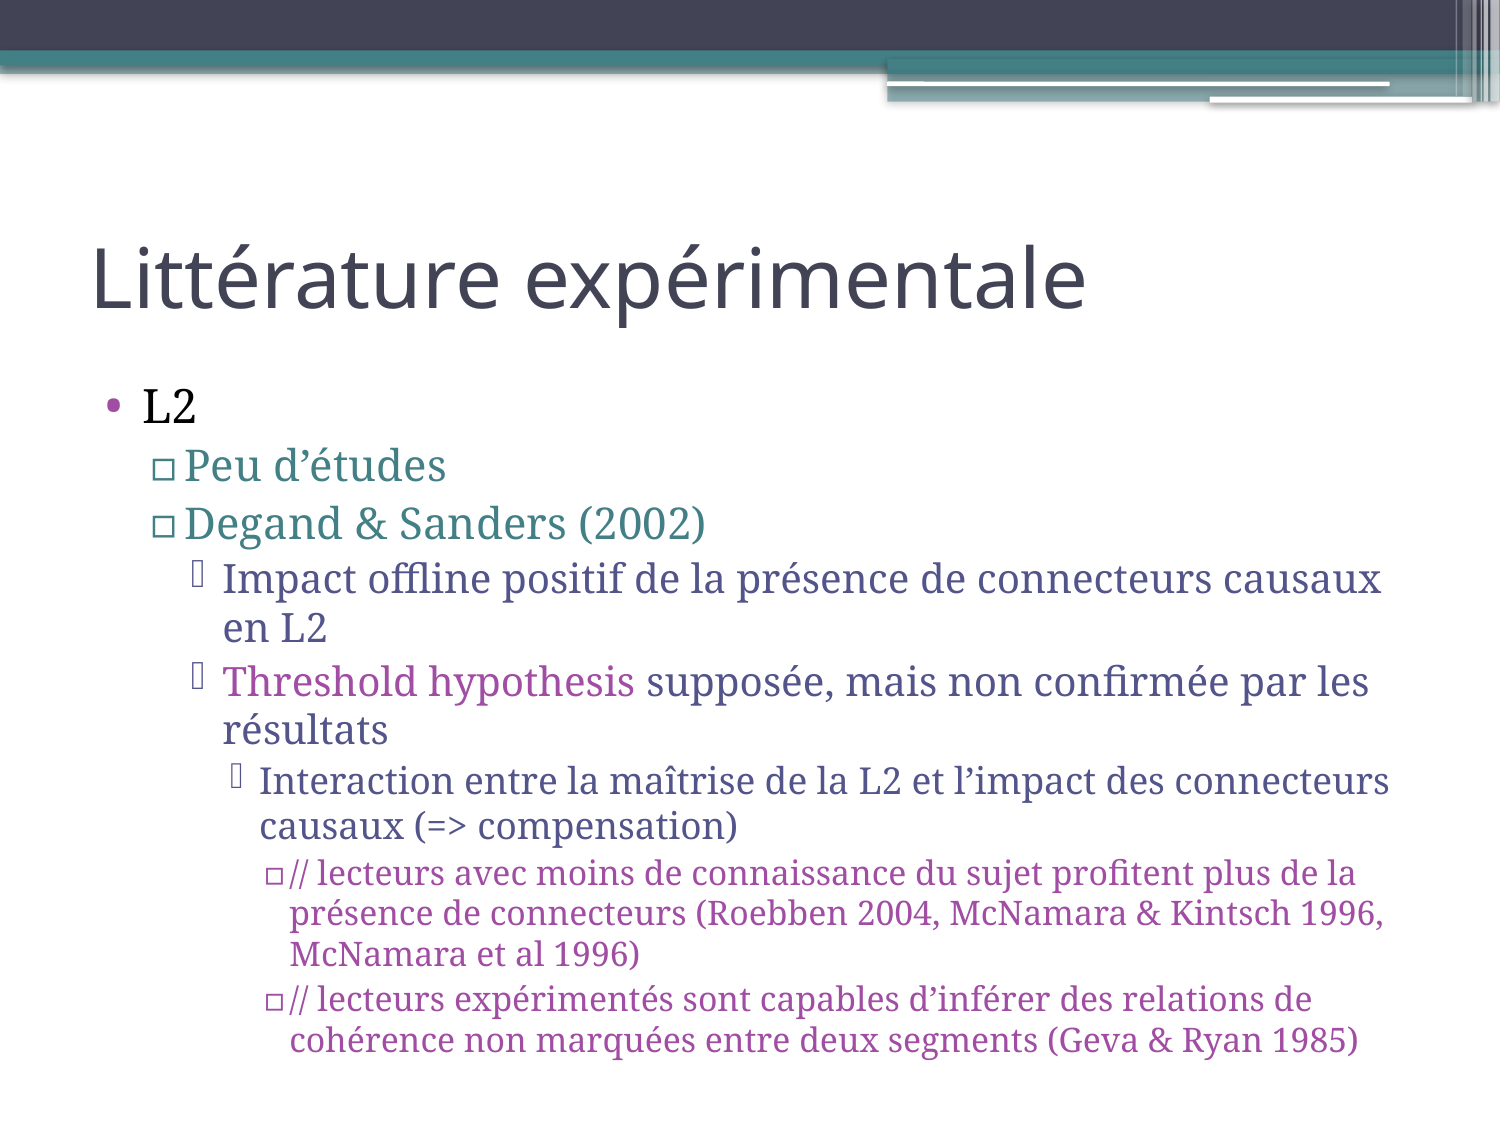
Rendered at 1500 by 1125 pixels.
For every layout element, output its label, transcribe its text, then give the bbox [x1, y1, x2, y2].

title Littérature expérimentale [75, 187, 1425, 363]
list L2 Peu d’études Degand & Sanders (2002) Impact offline positif de la présence de connecteurs causaux en L2 Threshold hypothesis supposée, mais non confirmée par les résultats Interaction entre la maîtrise de la L2 et l’impact des connecteurs causaux (=> compensation) // lecteurs avec moins de connaissance du sujet profitent plus de la présence de connecteurs (Roebben 2004, McNamara & Kintsch 1996, McNamara et al 1996) // lecteurs expérimentés sont capables d’inférer des relations de cohérence non marquées entre deux segments (Geva & Ryan 1985) [75, 368, 1425, 1079]
